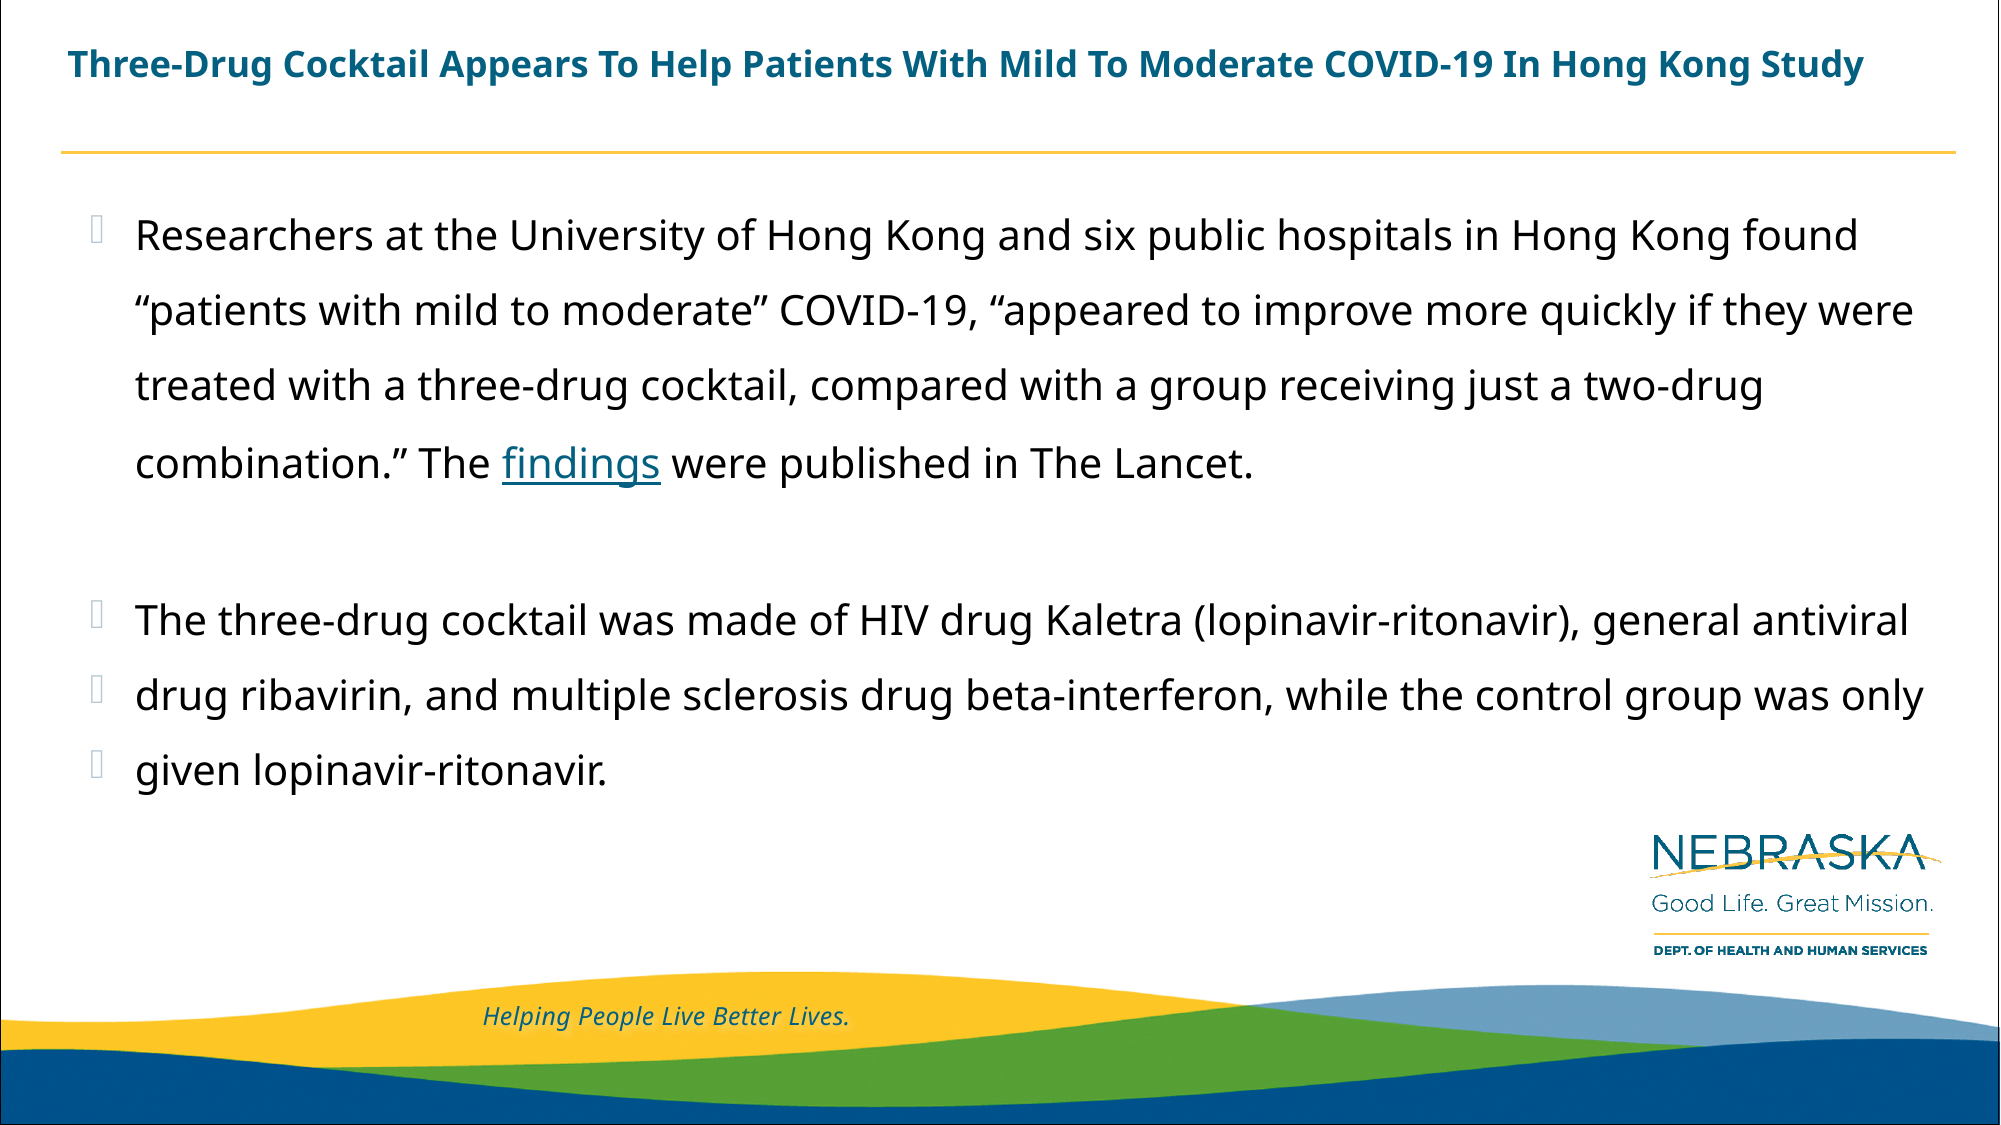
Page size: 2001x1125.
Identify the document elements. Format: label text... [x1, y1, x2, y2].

picture [1, 0, 1998, 1124]
list Researchers at the University of Hong Kong and six public hospitals in Hong Kong found “patients with mild to moderate” COVID-19, “appeared to improve more quickly if they were treated with a three-drug cocktail, compared with a group receiving just a two-drug combination.” The findings were published in The Lancet. The three-drug cocktail was made of HIV drug Kaletra (lopinavir-ritonavir), general antiviral drug ribavirin, and multiple sclerosis drug beta-interferon, while the control group was only given lopinavir-ritonavir. [59, 176, 1955, 1007]
title Three-Drug Cocktail Appears To Help Patients With Mild To Moderate COVID-19 In Hong Kong Study [52, 38, 1948, 153]
